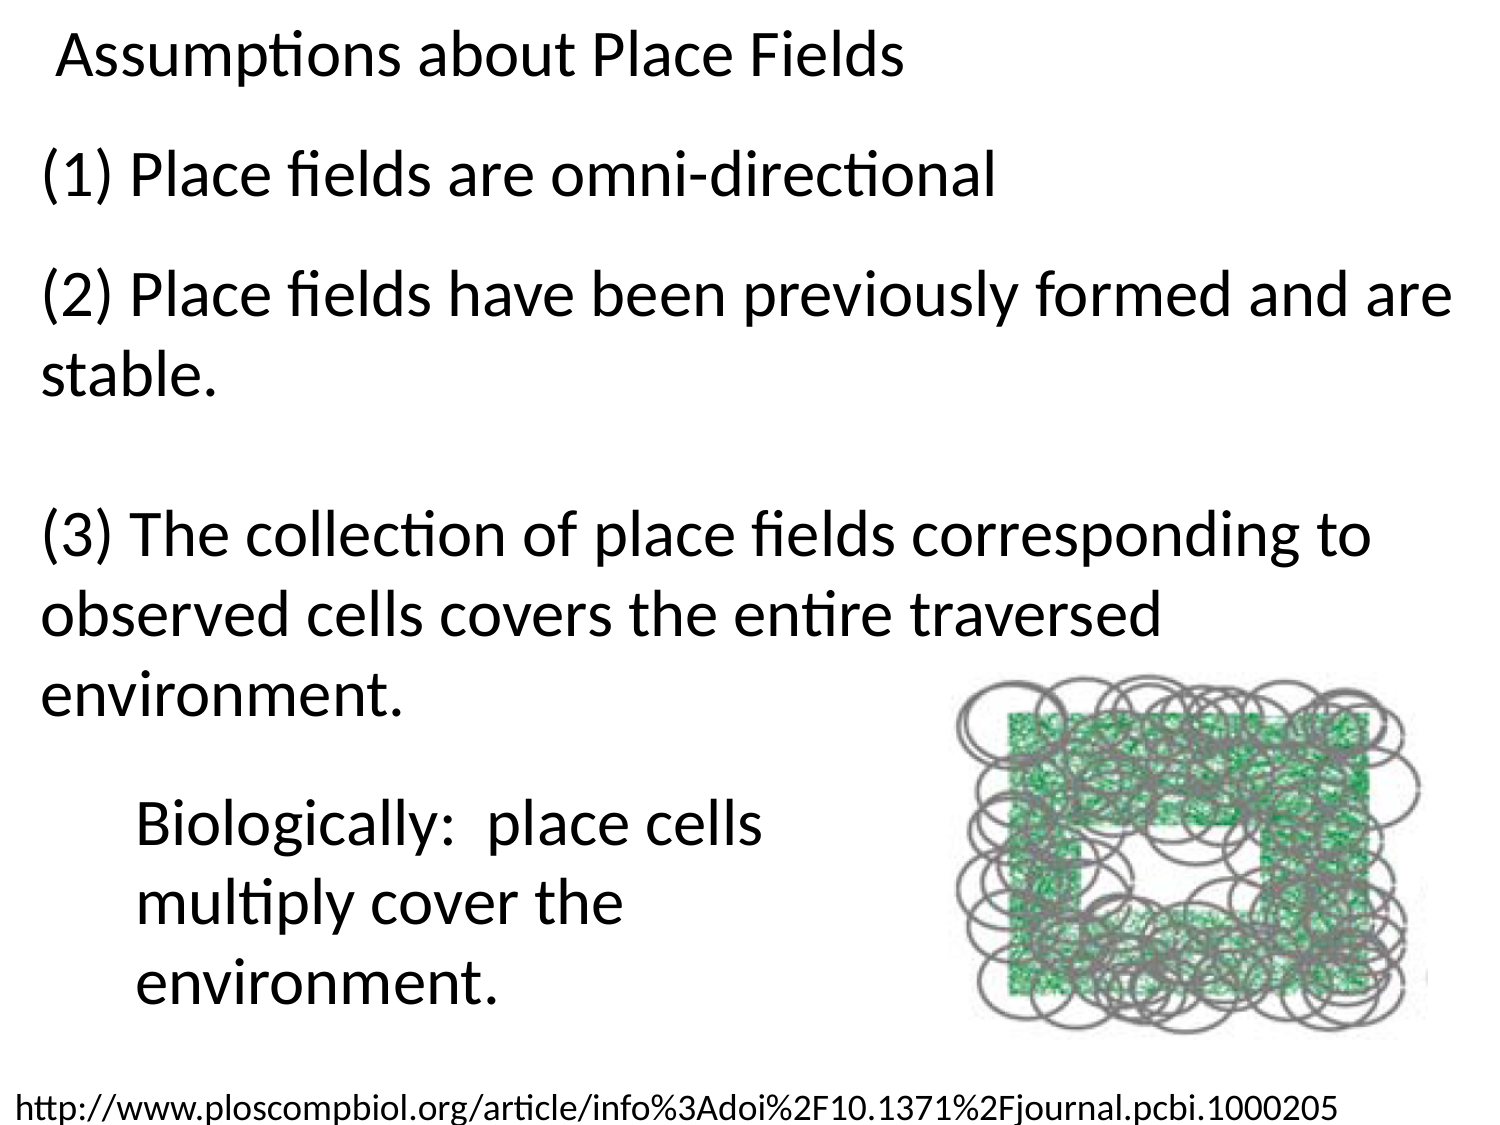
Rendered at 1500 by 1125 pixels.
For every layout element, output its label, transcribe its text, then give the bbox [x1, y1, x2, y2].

text_box http://www.ploscompbiol.org/article/info%3Adoi%2F10.1371%2Fjournal.pcbi.1000205 [0, 1075, 1500, 1125]
picture [940, 665, 1428, 1041]
text_box Assumptions about Place Fields Place fields are omni-directional (2) Place fields have been previously formed and are stable. (3) The collection of place fields corresponding to observed cells covers the entire traversed environment. [25, 2, 1488, 818]
text_box Biologically: place cells multiply cover the environment. [120, 770, 940, 1026]
